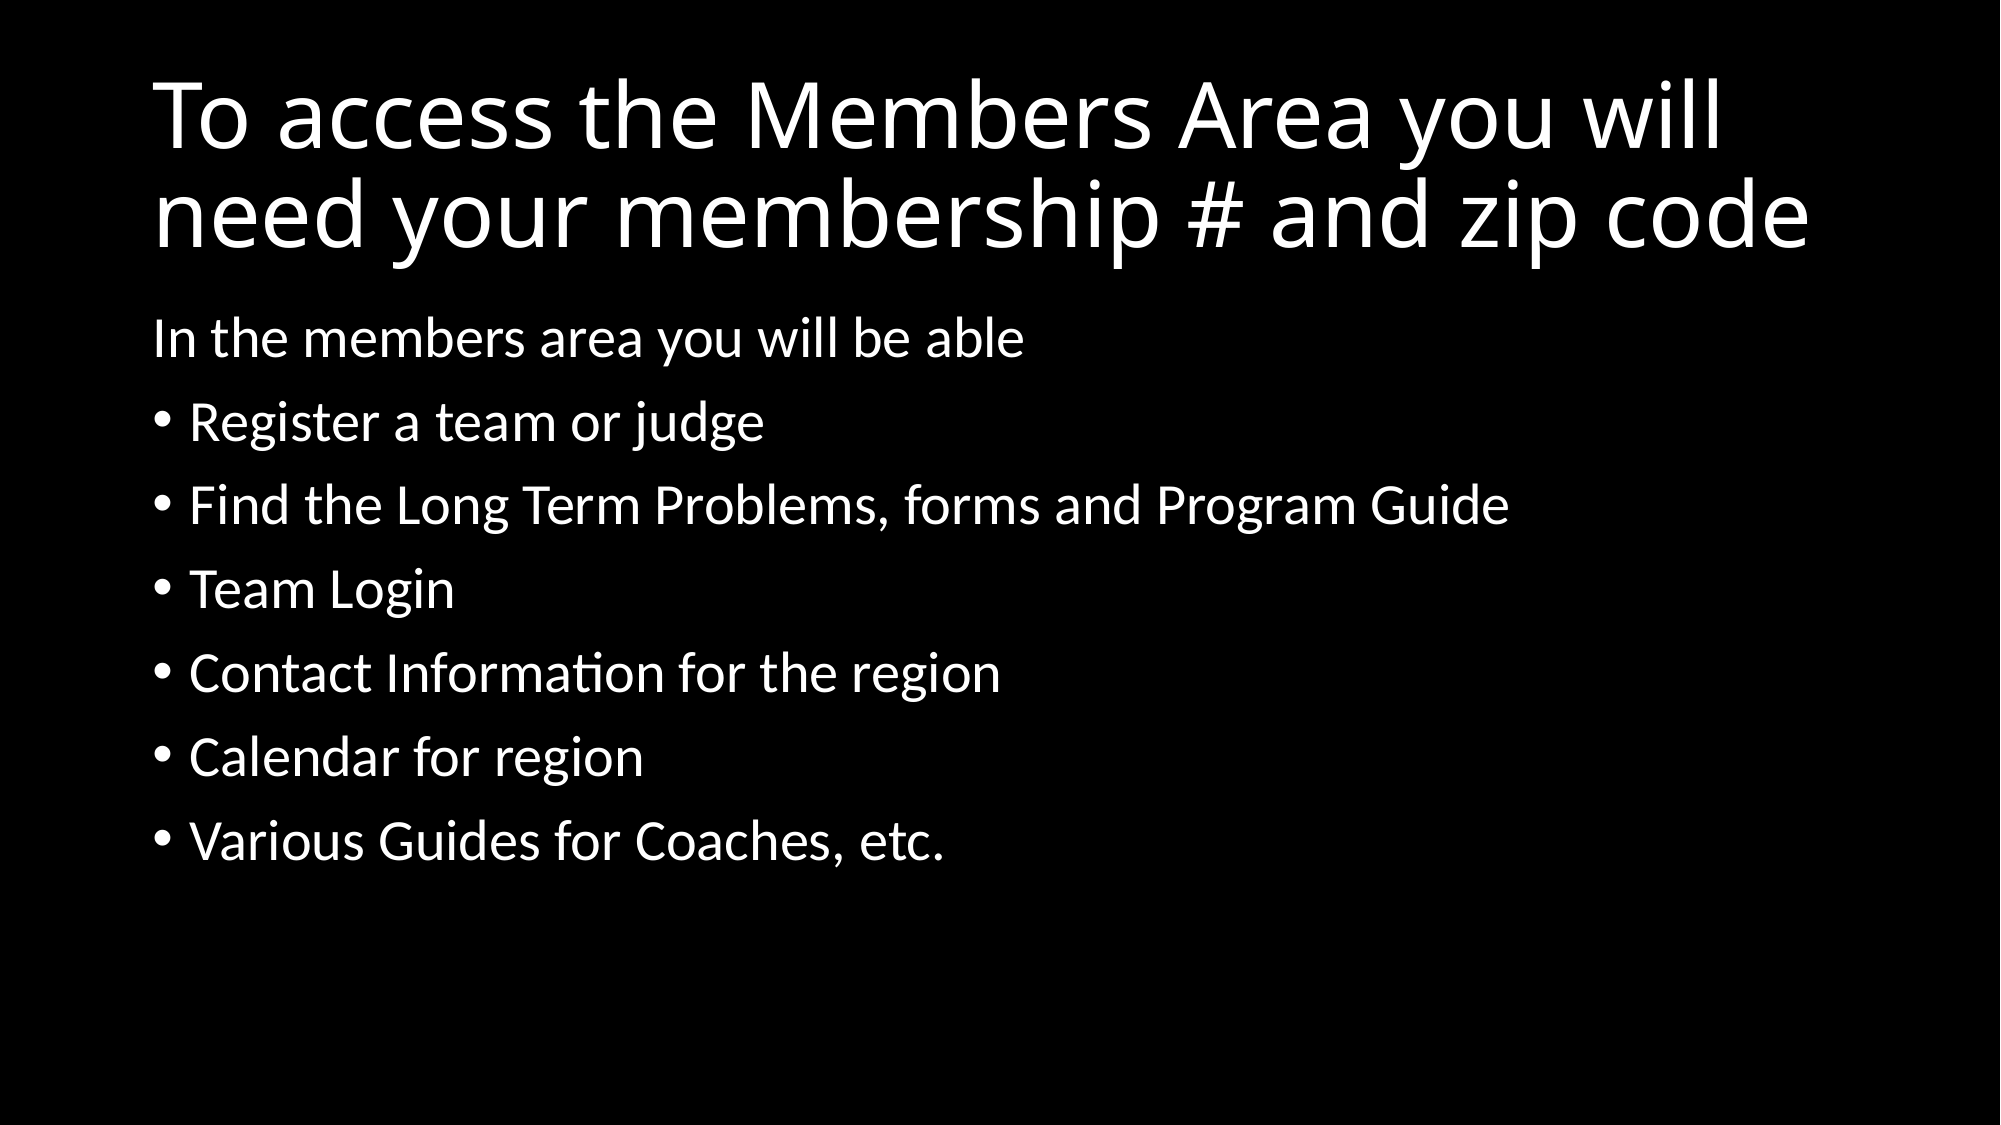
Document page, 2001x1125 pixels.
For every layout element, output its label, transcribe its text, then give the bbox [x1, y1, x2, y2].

title To access the Members Area you will need your membership # and zip code [137, 59, 1863, 278]
list In the members area you will be able Register a team or judge Find the Long Term Problems, forms and Program Guide Team Login Contact Information for the region Calendar for region Various Guides for Coaches, etc. [137, 299, 1863, 1014]
